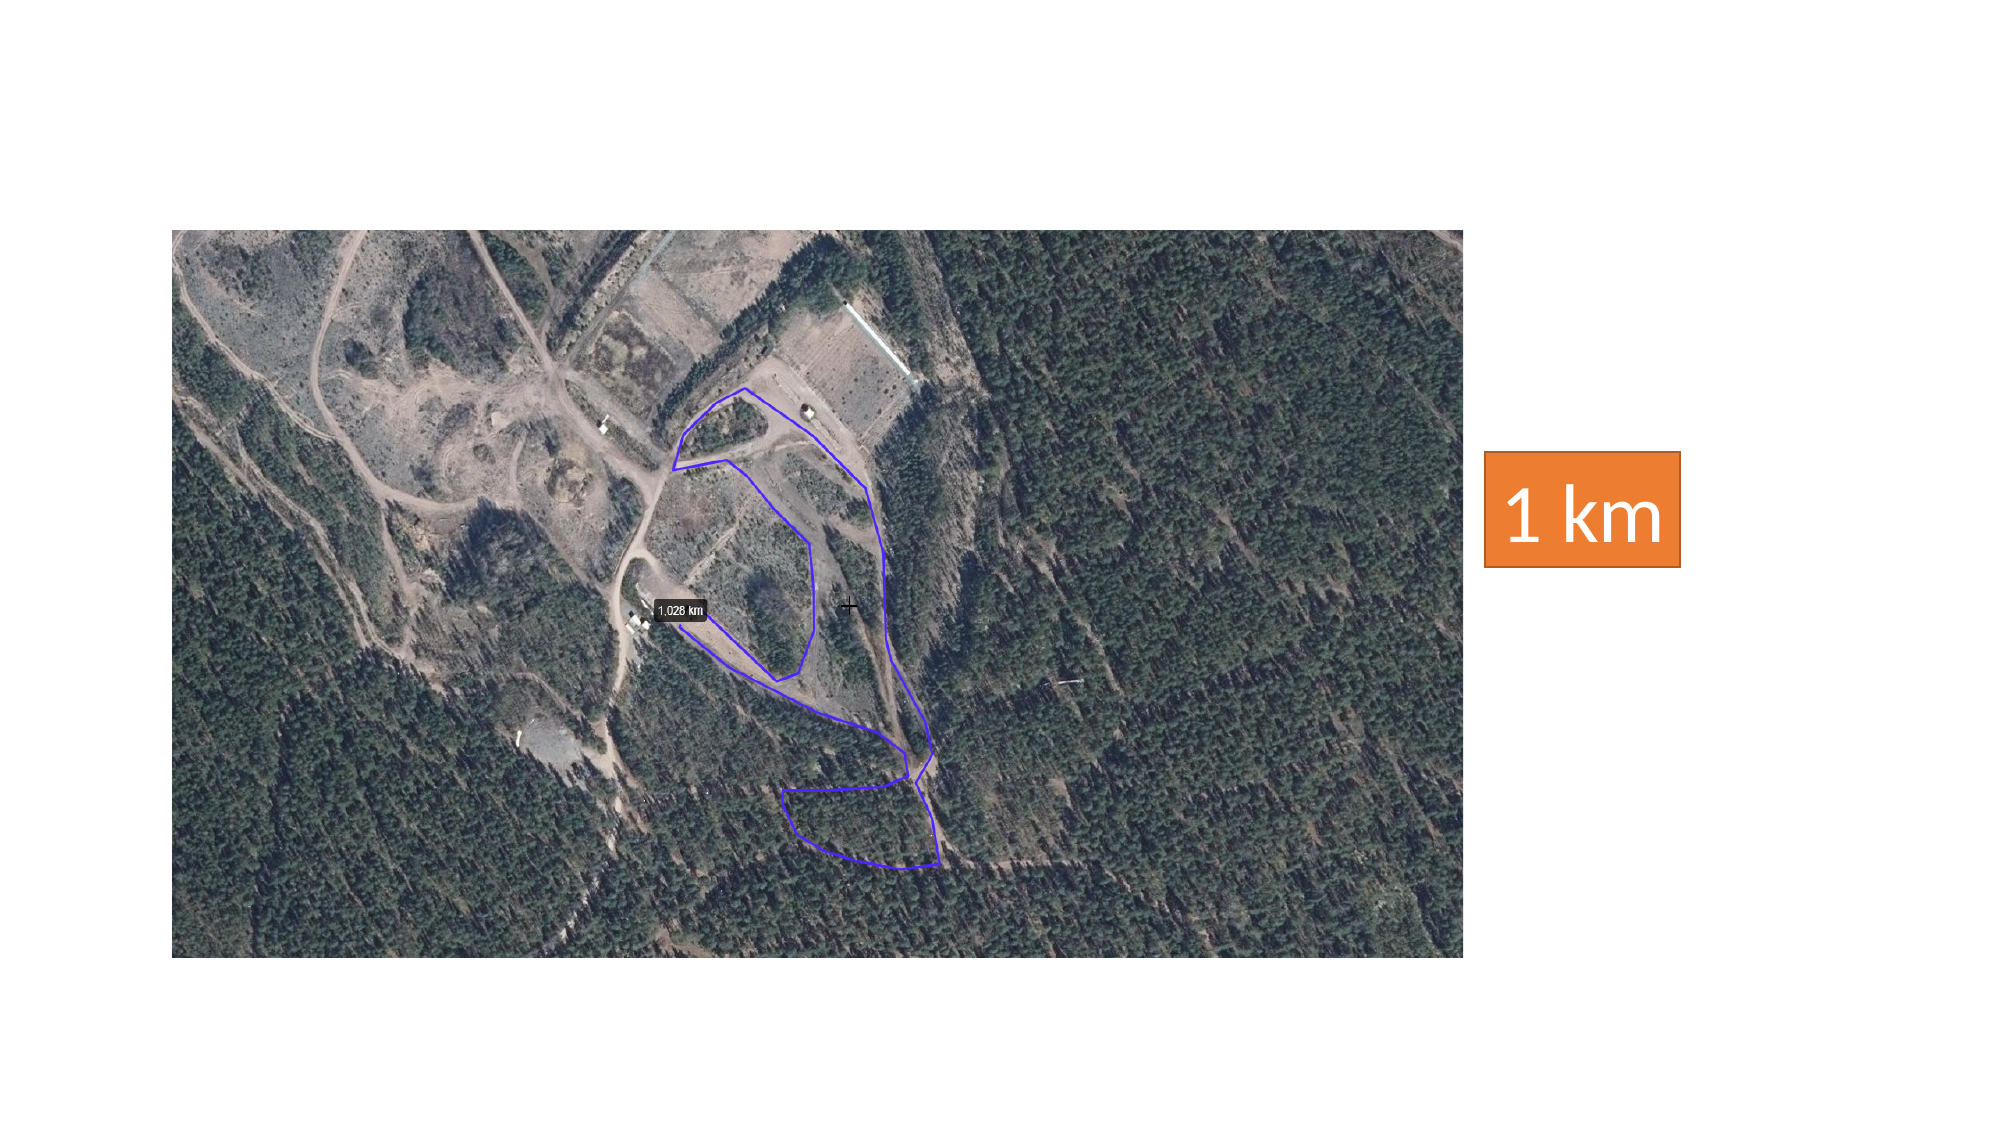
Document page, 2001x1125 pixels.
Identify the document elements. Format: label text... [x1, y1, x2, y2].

text_box 1 km [1484, 451, 1681, 568]
picture [171, 230, 1464, 958]
